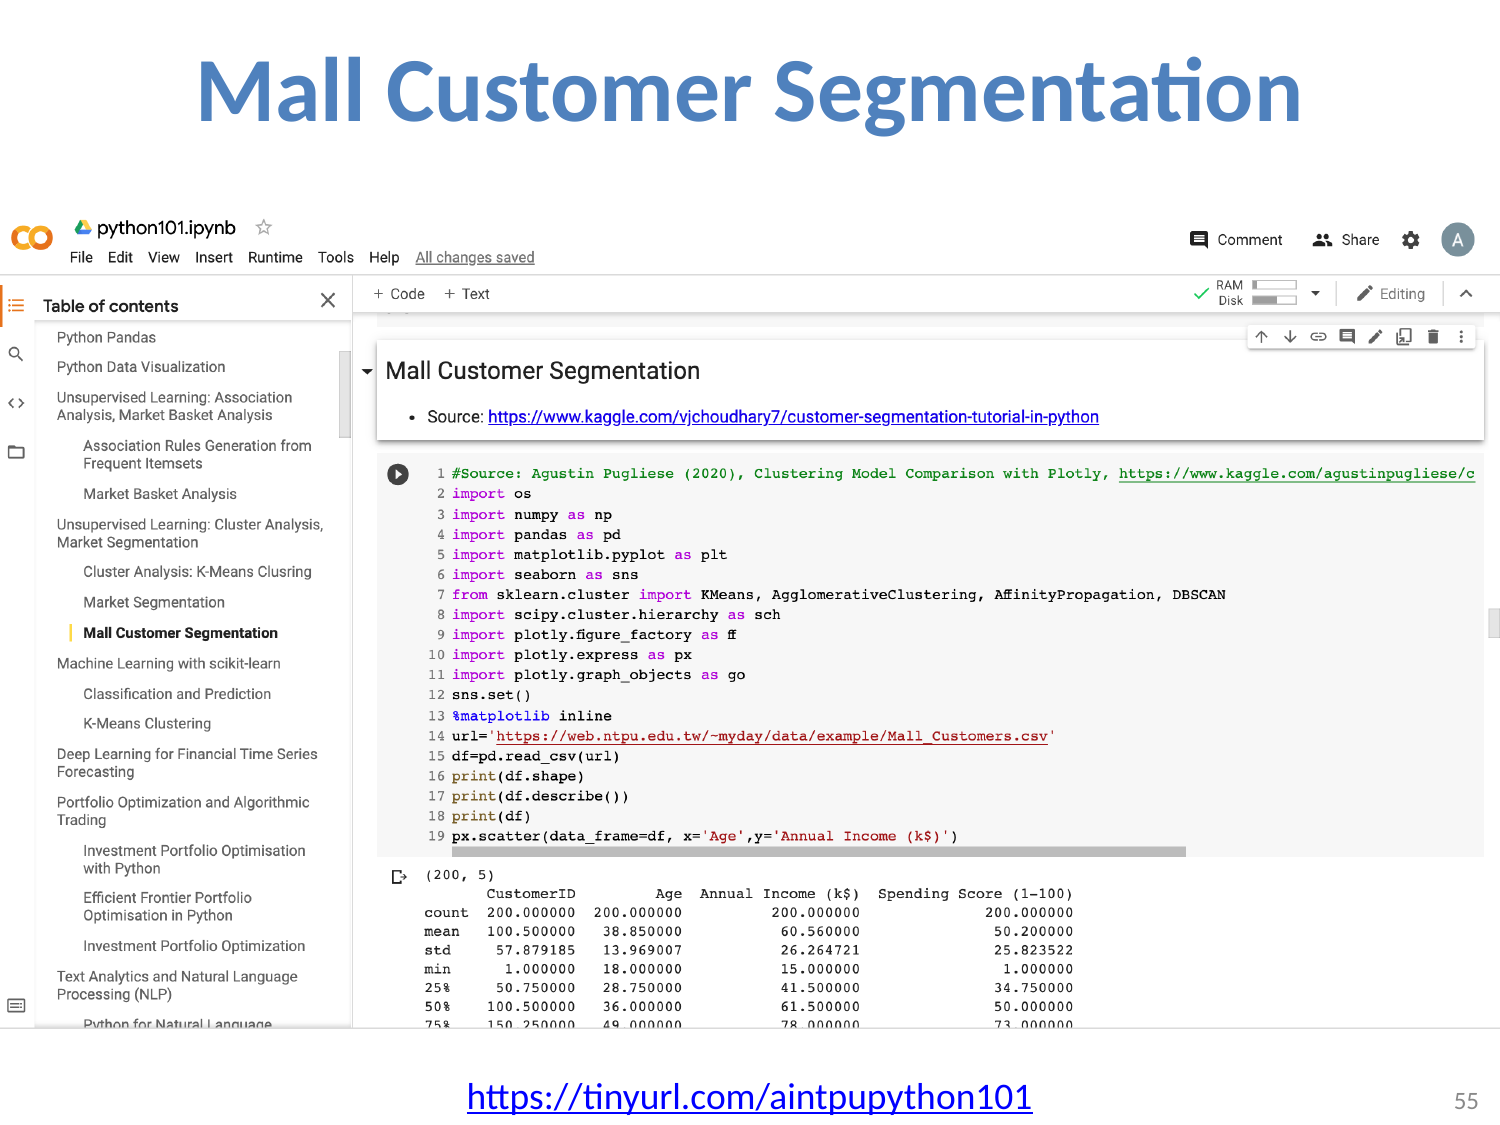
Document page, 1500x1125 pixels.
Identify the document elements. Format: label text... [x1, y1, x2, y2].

text_box https://tinyurl.com/aintpupython101 [451, 1064, 1048, 1125]
picture [0, 207, 1500, 1032]
text_box Mall Customer Segmentation [74, 0, 1425, 171]
slide_number 55 [1144, 1069, 1495, 1125]
